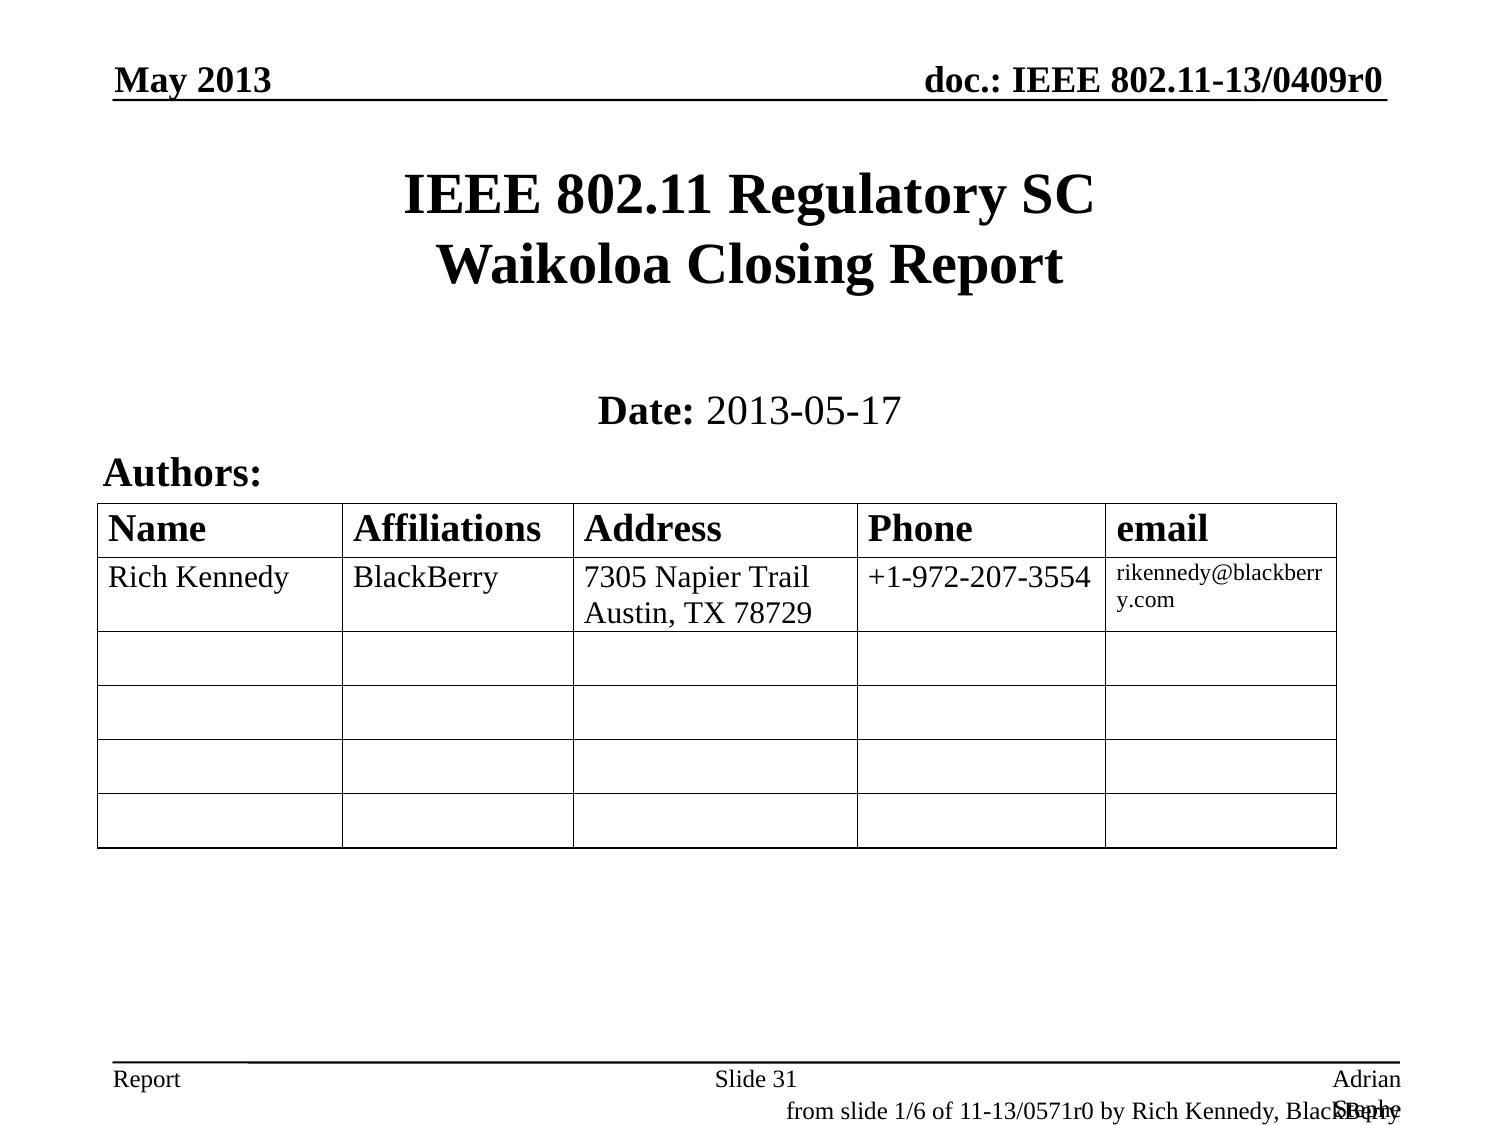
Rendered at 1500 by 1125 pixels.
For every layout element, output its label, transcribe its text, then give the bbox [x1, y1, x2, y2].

list Date: 2013-05-17 [112, 375, 1388, 438]
footer Adrian Stephens, Intel Corporation [1324, 1061, 1402, 1087]
title IEEE 802.11 Regulatory SC Waikoloa Closing Report [112, 137, 1388, 313]
slide_number Slide 31 [712, 1061, 800, 1087]
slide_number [114, 54, 374, 101]
text_box from slide 1/6 of 11-13/0571r0 by Rich Kennedy, BlackBerry [343, 1087, 1417, 1125]
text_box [82, 503, 1382, 917]
text_box Authors: [87, 437, 325, 500]
